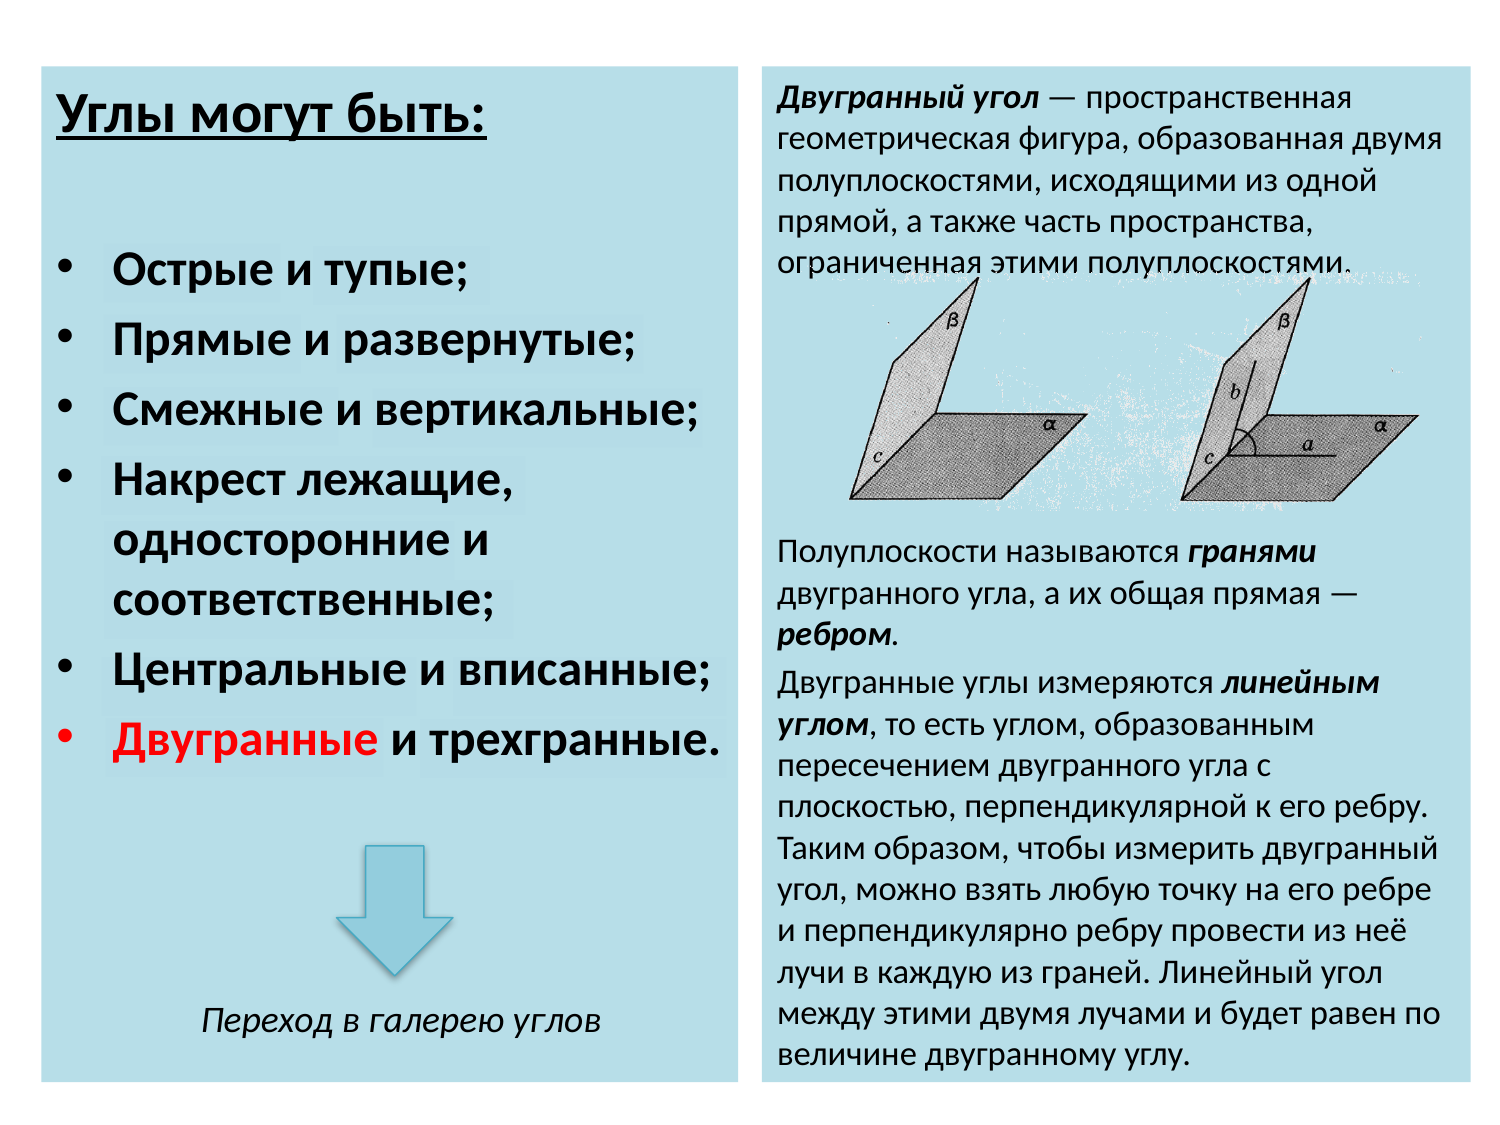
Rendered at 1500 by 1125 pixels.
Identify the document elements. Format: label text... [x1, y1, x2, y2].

text_box [101, 312, 303, 376]
text_box [102, 578, 516, 641]
text_box [451, 655, 728, 717]
text_box Переход в галерею углов [185, 987, 617, 1048]
text_box [311, 244, 492, 307]
text_box [99, 454, 528, 517]
text_box [102, 519, 457, 578]
text_box [370, 387, 705, 450]
text_box [103, 716, 386, 779]
text_box [101, 241, 282, 305]
text_box [335, 845, 454, 977]
list Двугранный угол — пространственная геометрическая фигура, образованная двумя полуплоскостями, исходящими из одной прямой, а также часть пространства, ограниченная этими полуплоскостями. Полуплоскости называются гранями двугранного угла, а их общая прямая — ребром. Двугранные углы измеряются линейным углом, то есть углом, образованным пересечением двугранного угла с плоскостью, перпендикулярной к его ребру. Таким образом, чтобы измерить двугранный угол, можно взять любую точку на его ребре и перпендикулярно ребру провести из неё лучи в каждую из граней. Линейный угол между этими двумя лучами и будет равен по величине двугранному углу. [761, 66, 1471, 1083]
text_box [101, 385, 341, 448]
text_box [418, 717, 728, 780]
picture [801, 263, 1422, 511]
text_box [99, 655, 418, 718]
list Углы могут быть: Острые и тупые; Прямые и развернутые; Смежные и вертикальные; Накрест лежащие, односторонние и соответственные; Центральные и вписанные; Двугранные и трехгранные. [41, 66, 739, 1083]
text_box [334, 312, 646, 376]
